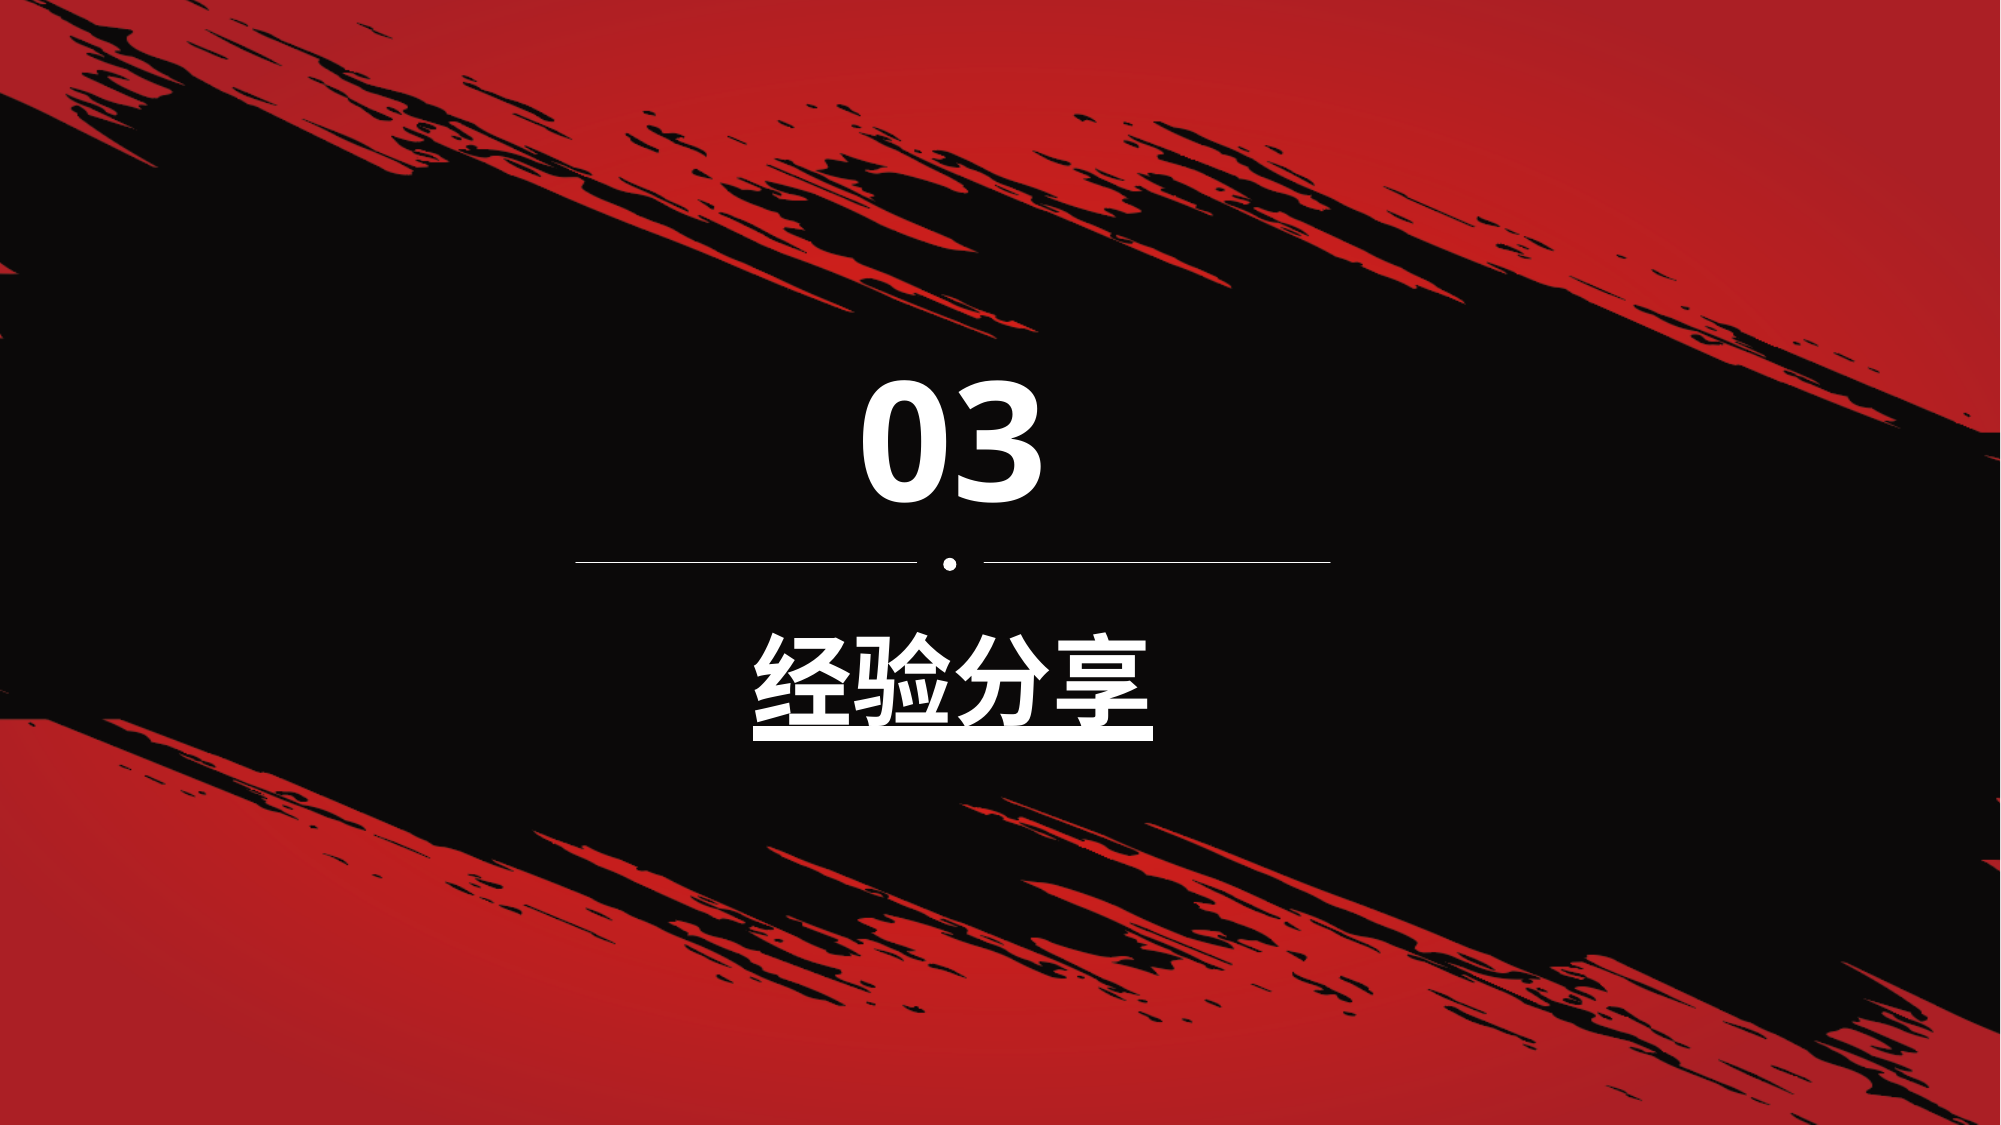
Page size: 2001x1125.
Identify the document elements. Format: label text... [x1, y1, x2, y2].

picture [0, 0, 2001, 1125]
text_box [575, 557, 1331, 571]
text_box 经验分享 [571, 611, 1335, 746]
text_box 03 [758, 327, 1148, 543]
